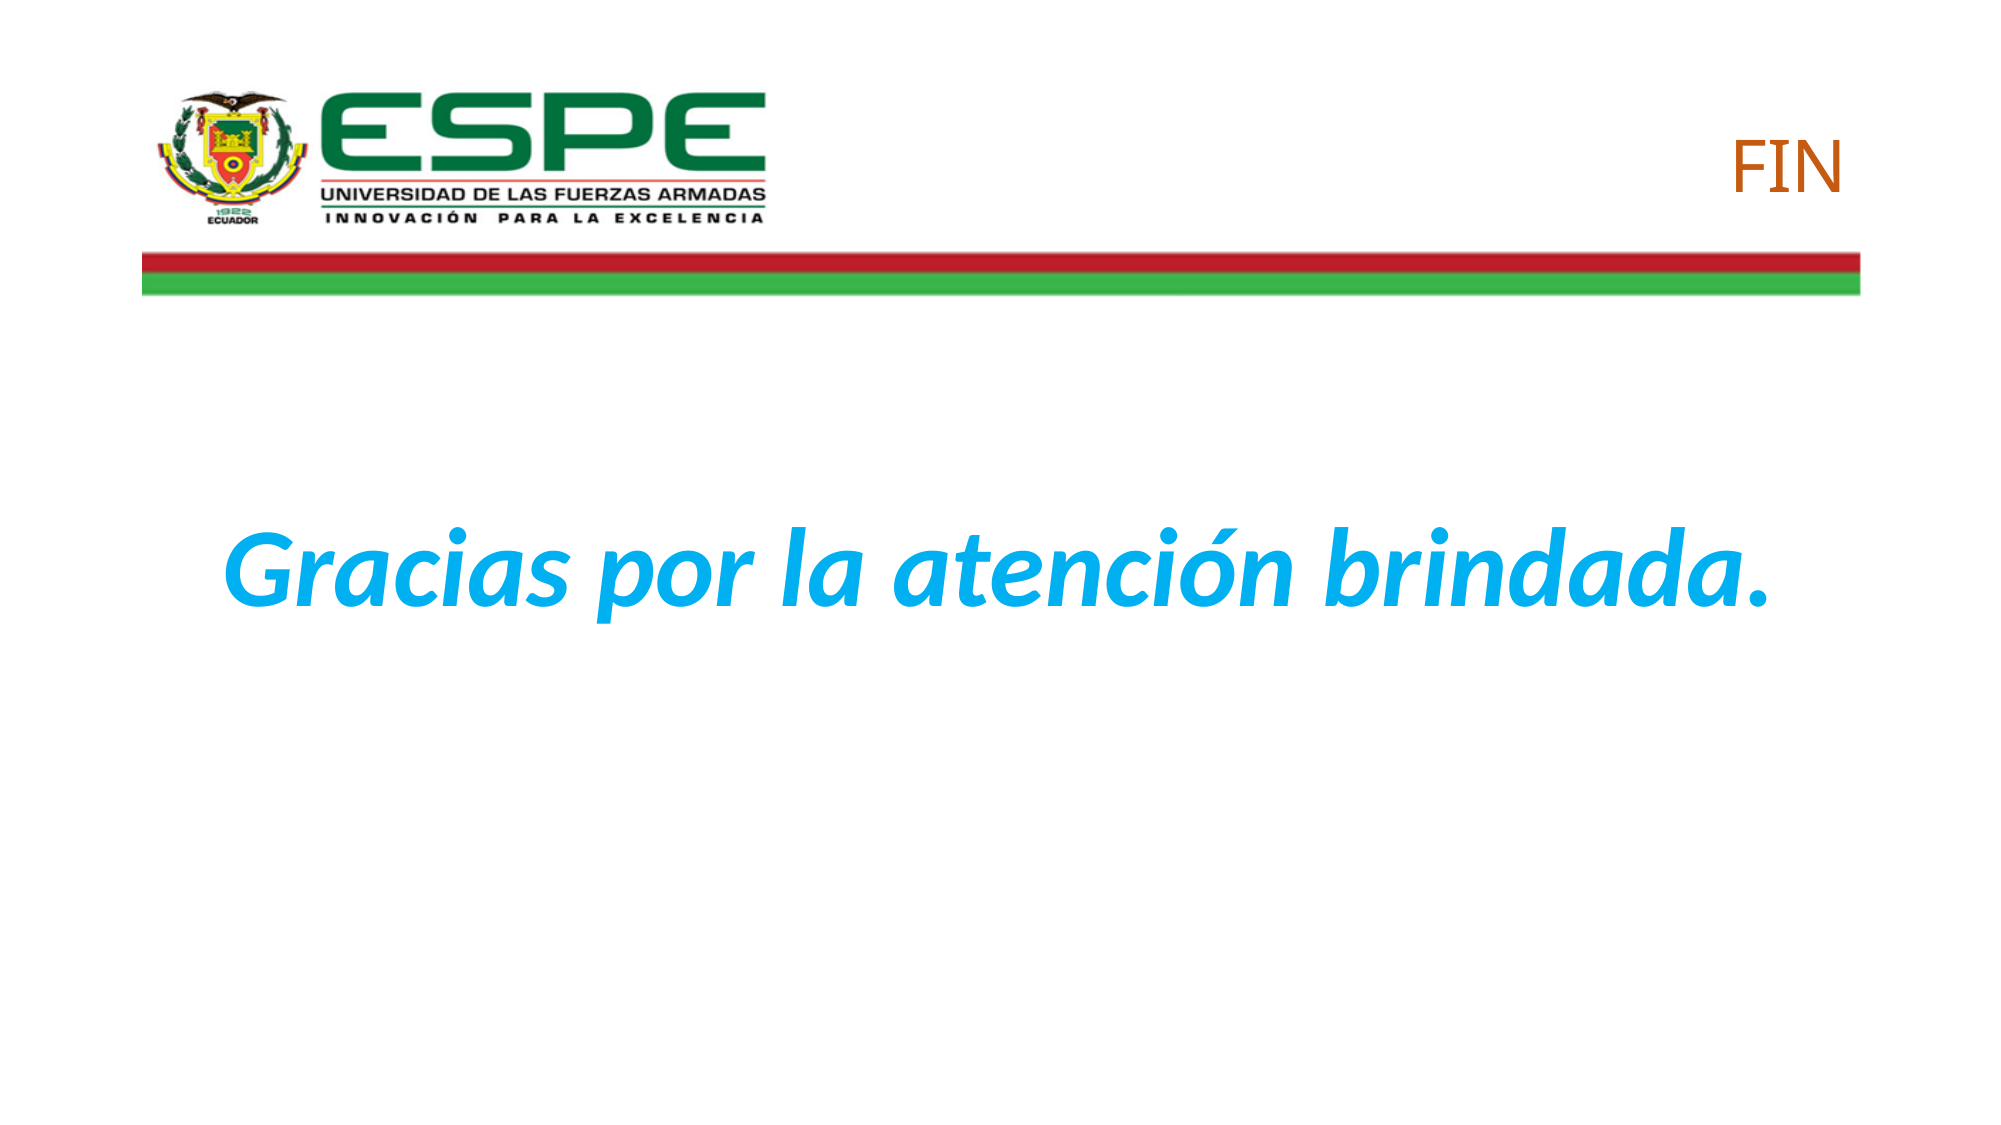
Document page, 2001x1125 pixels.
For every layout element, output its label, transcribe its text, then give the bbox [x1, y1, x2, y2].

picture [142, 251, 1863, 298]
picture [137, 72, 776, 238]
text_box Gracias por la atención brindada. [207, 486, 1793, 637]
text_box FIN [137, 59, 1863, 278]
